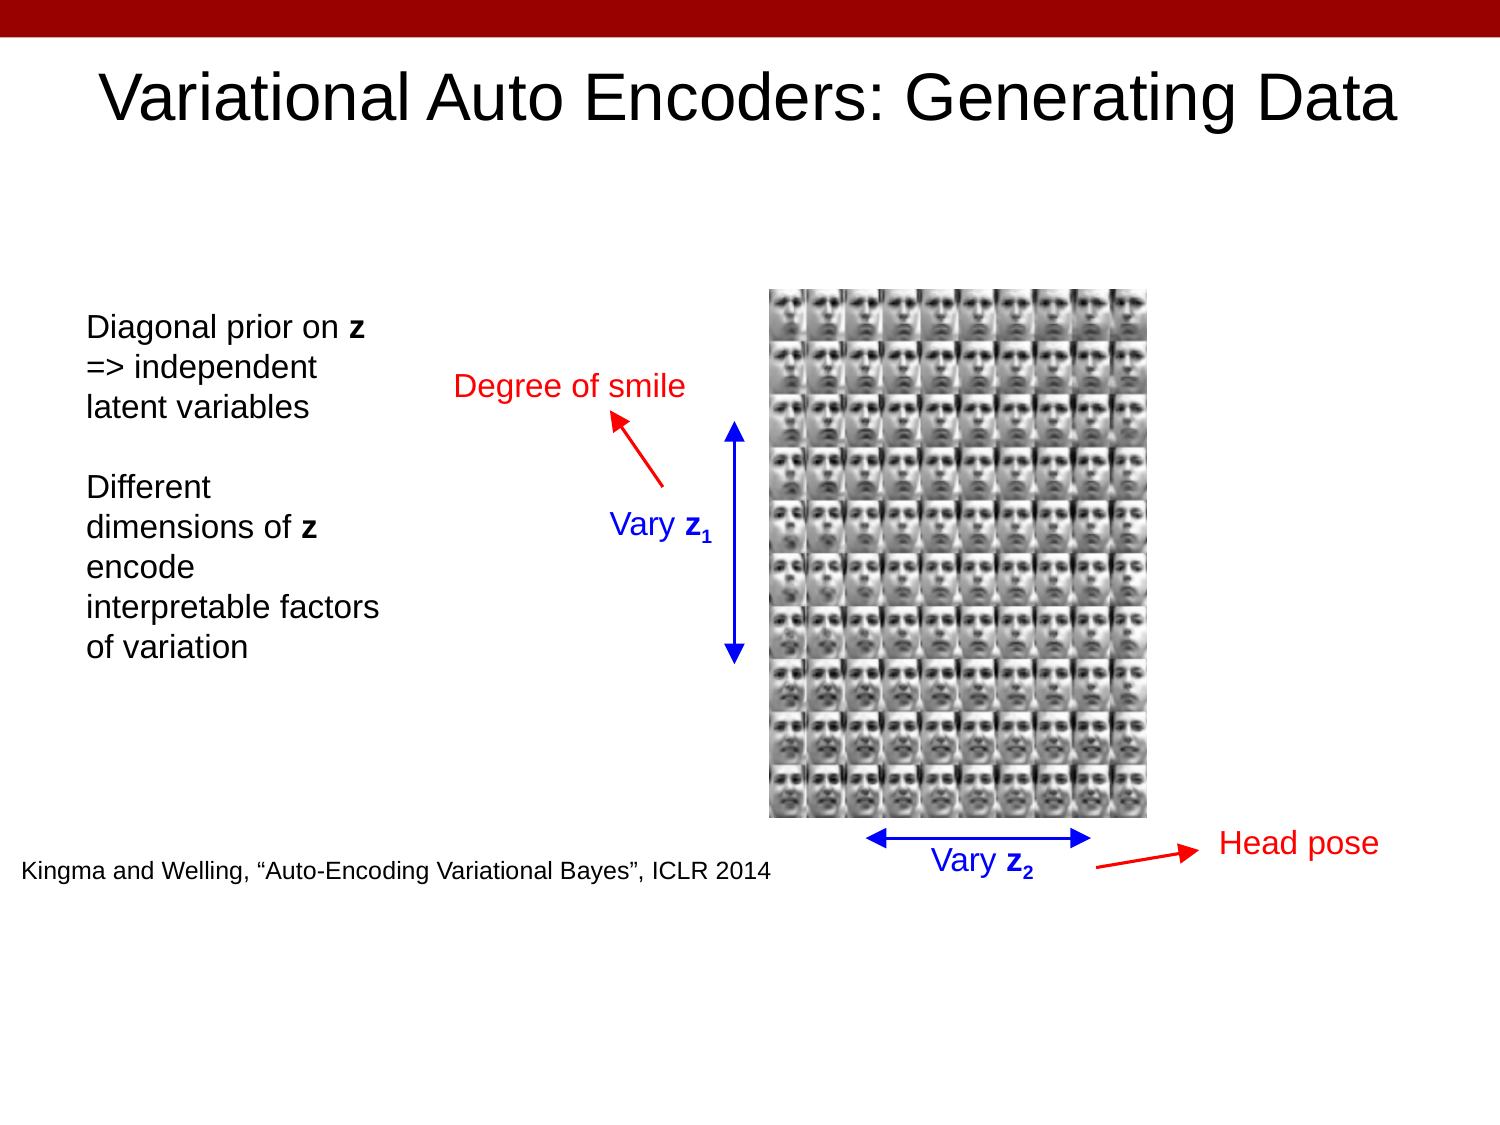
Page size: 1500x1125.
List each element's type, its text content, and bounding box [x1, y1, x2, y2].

text_box Degree of smile [438, 349, 707, 415]
picture [762, 282, 1152, 826]
title Variational Auto Encoders: Generating Data [0, 37, 1500, 151]
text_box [1095, 849, 1200, 868]
text_box Vary z2 [915, 846, 1053, 888]
text_box Kingma and Welling, “Auto-Encoding Variational Bayes”, ICLR 2014 [5, 839, 831, 904]
text_box Vary z1 [594, 487, 730, 552]
text_box Head pose [1204, 805, 1472, 871]
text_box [609, 409, 664, 488]
text_box Diagonal prior on z => independent latent variables Different dimensions of z encode interpretable factors of variation [71, 290, 400, 593]
